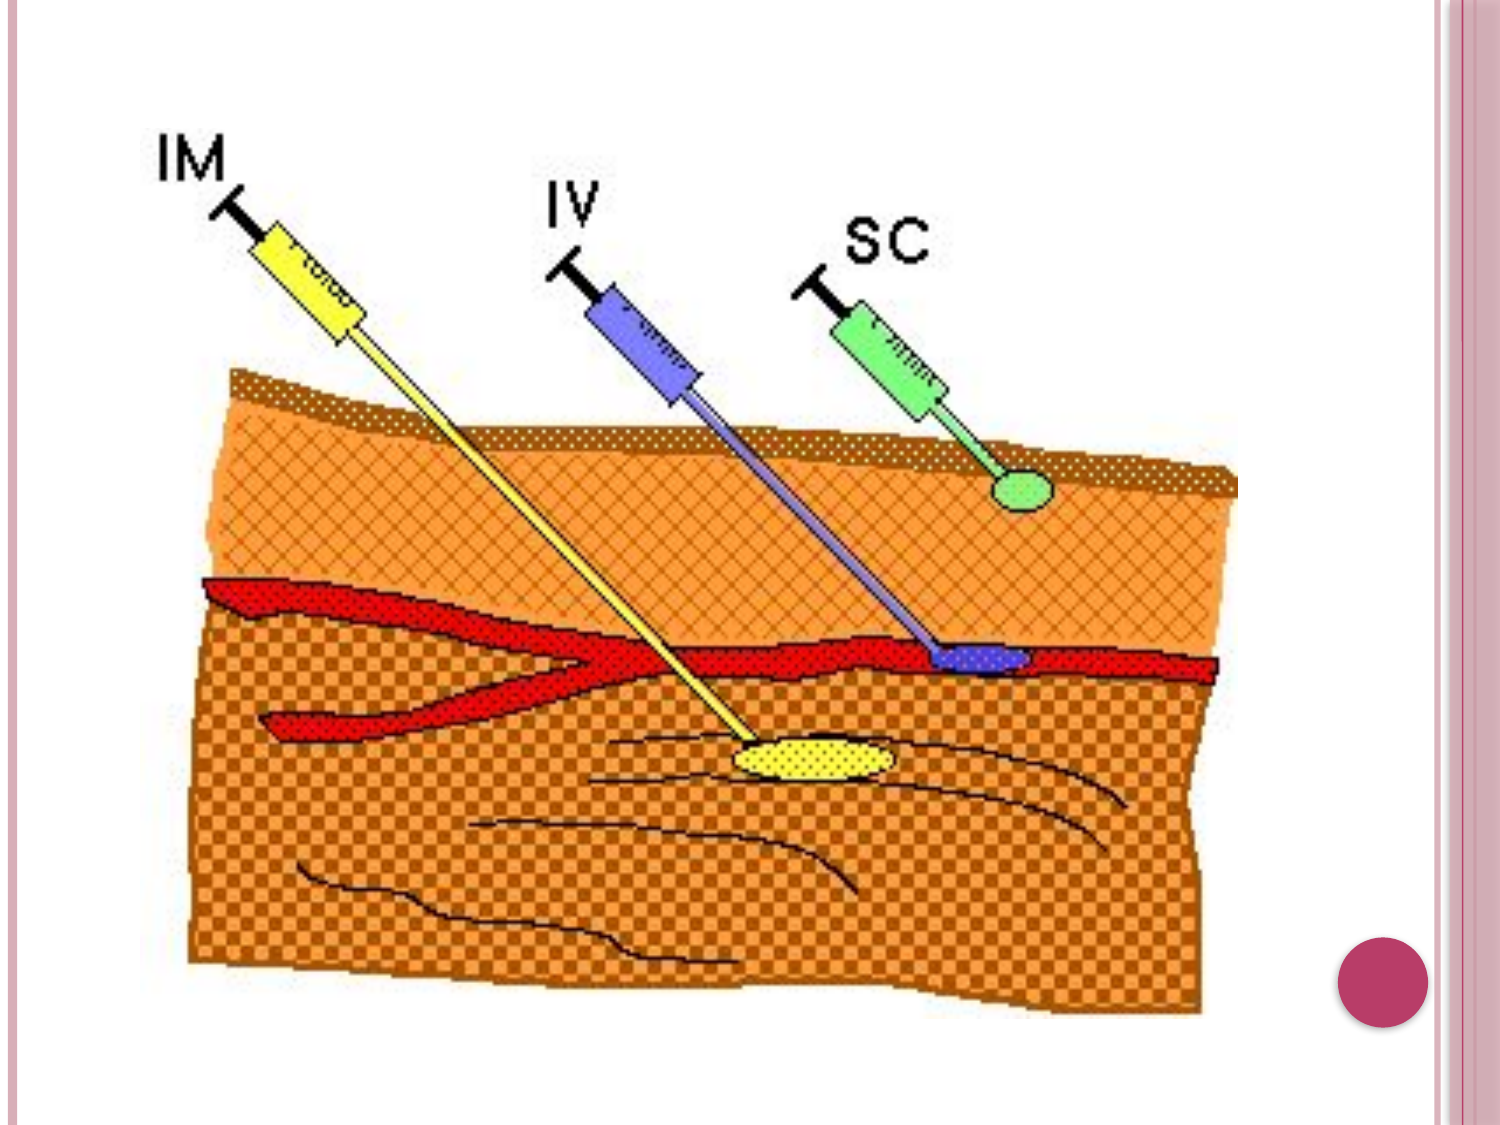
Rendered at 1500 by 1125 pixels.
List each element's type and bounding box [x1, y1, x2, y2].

picture [140, 128, 1238, 1019]
